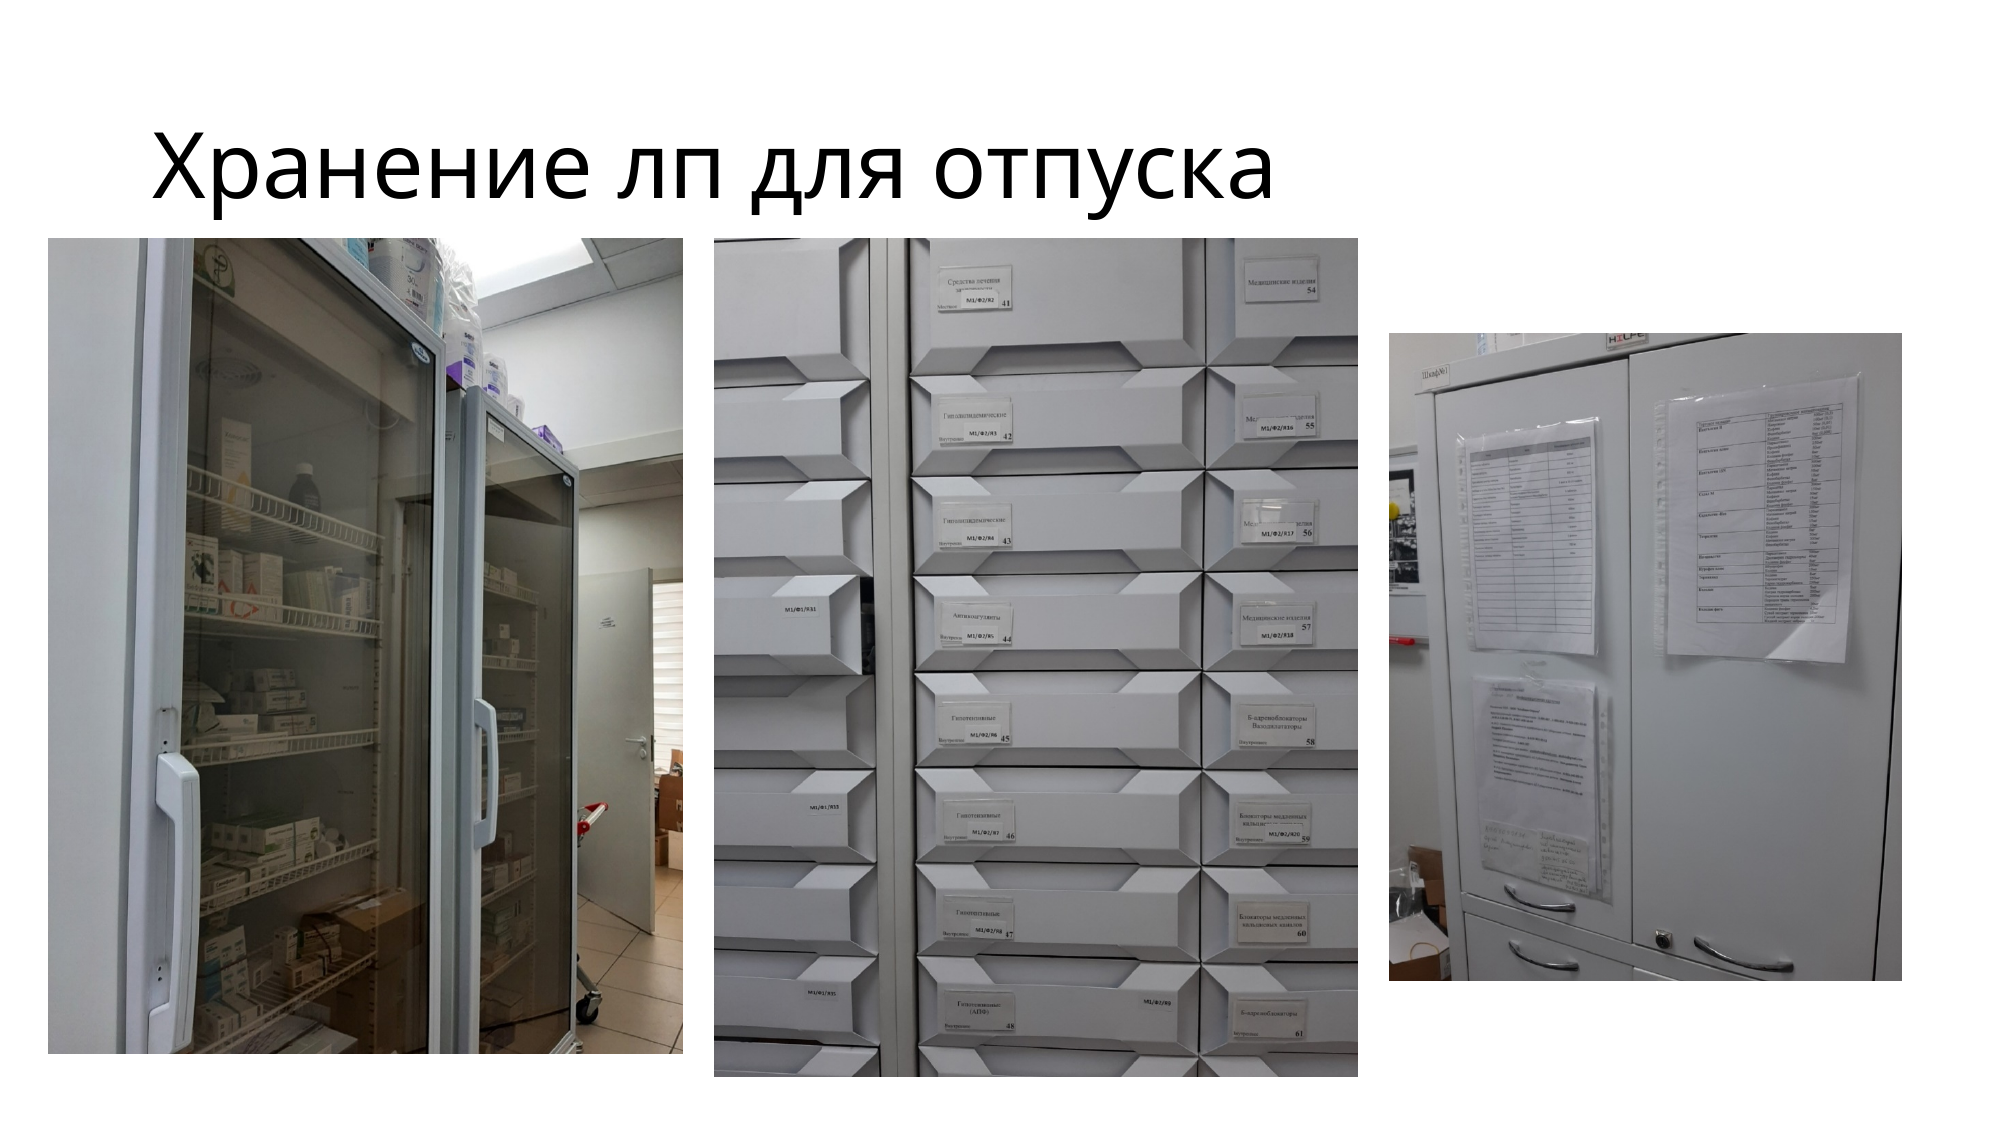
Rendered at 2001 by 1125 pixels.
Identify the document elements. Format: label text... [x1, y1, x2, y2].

title Хранение лп для отпуска [137, 59, 1863, 278]
picture [1389, 333, 1902, 981]
picture [714, 238, 1358, 1077]
picture [48, 238, 683, 1054]
